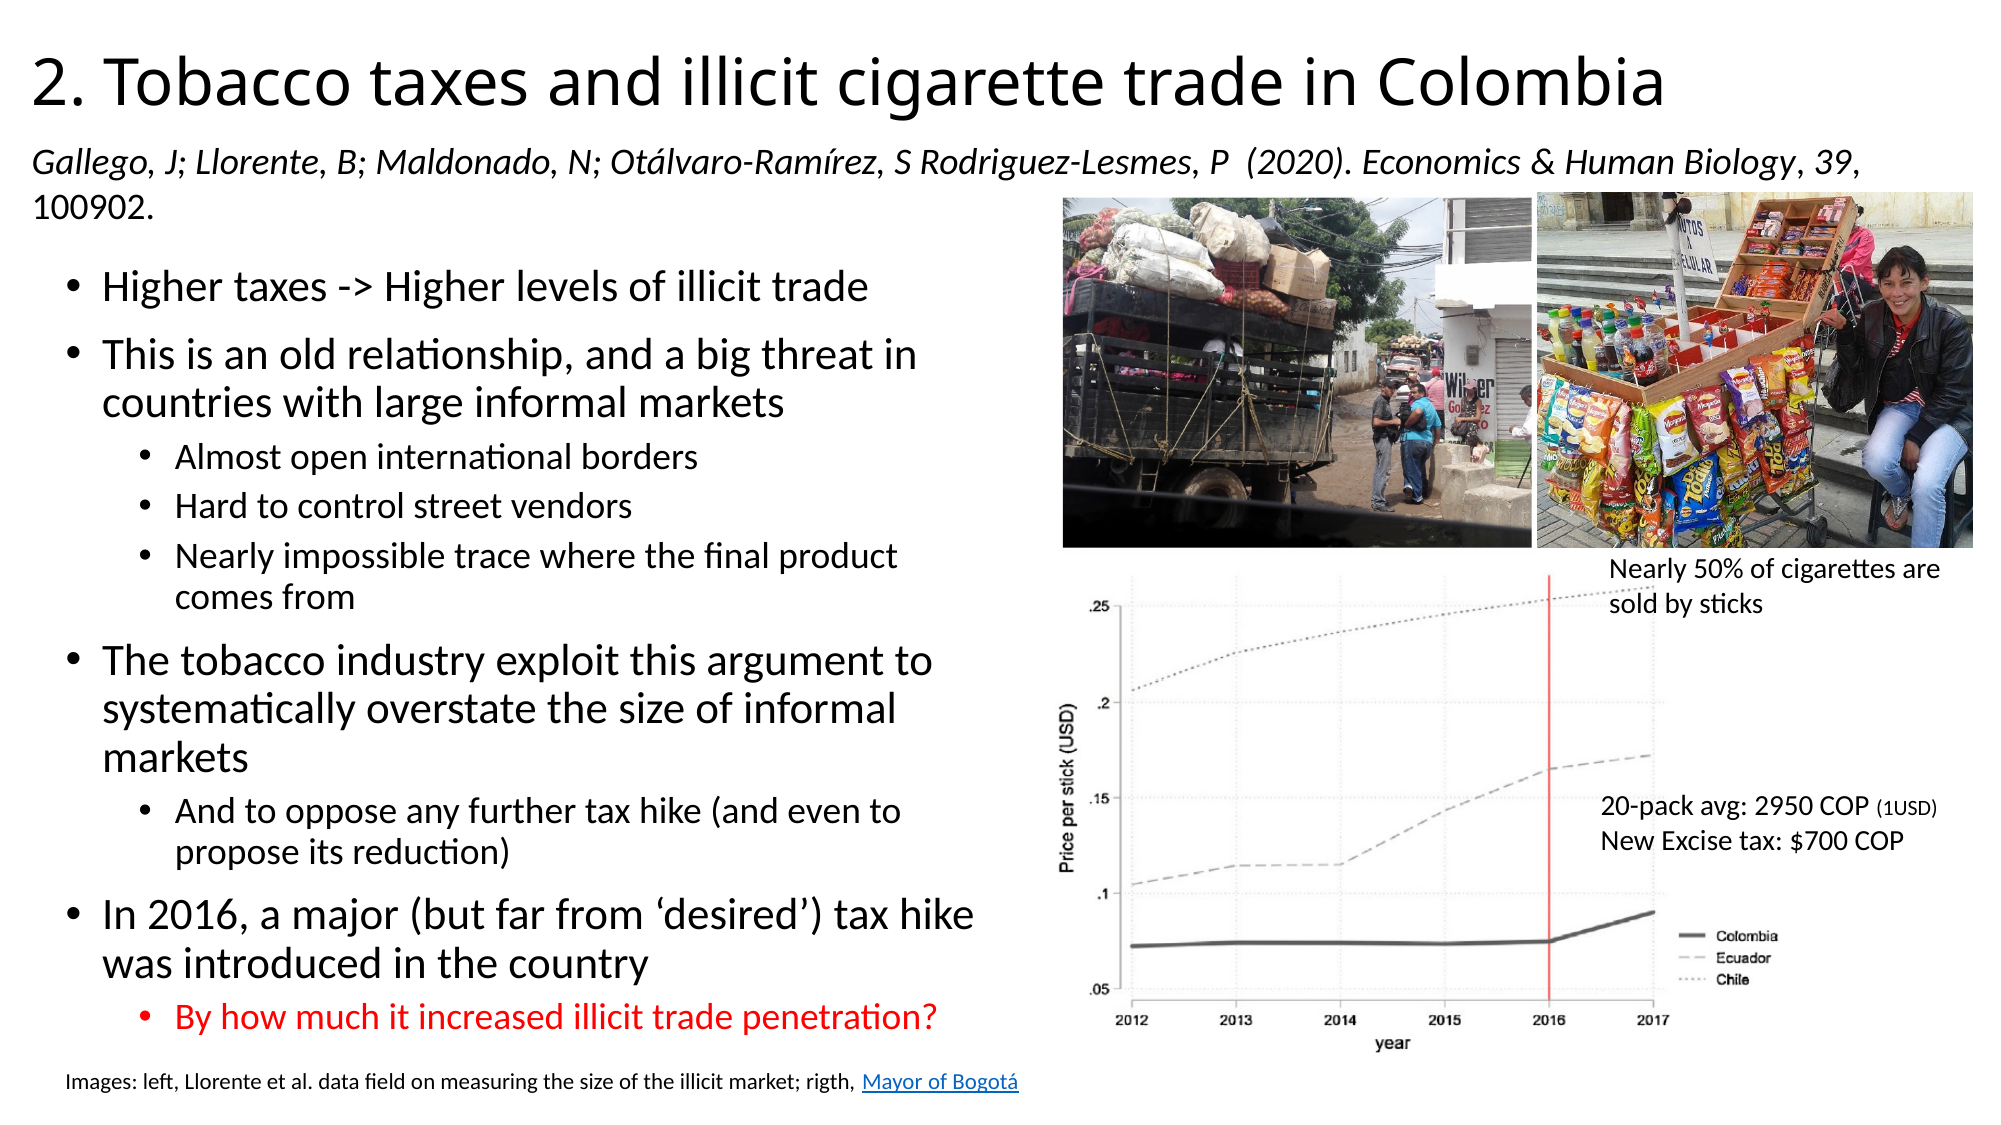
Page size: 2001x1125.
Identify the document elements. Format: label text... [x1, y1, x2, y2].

picture [1062, 192, 1973, 555]
text_box Gallego, J; Llorente, B; Maldonado, N; Otálvaro-Ramírez, S Rodriguez-Lesmes, P (2020). Economics & Human Biology, 39, 100902. [16, 129, 1973, 235]
picture [1042, 562, 1785, 1060]
title 2. Tobacco taxes and illicit cigarette trade in Colombia [16, 22, 1973, 129]
list Higher taxes -> Higher levels of illicit trade This is an old relationship, and a big threat in countries with large informal markets Almost open international borders Hard to control street vendors Nearly impossible trace where the final product comes from The tobacco industry exploit this argument to systematically overstate the size of informal markets And to oppose any further tax hike (and even to propose its reduction) In 2016, a major (but far from ‘desired’) tax hike was introduced in the country By how much it increased illicit trade penetration? [50, 255, 1000, 1046]
text_box Nearly 50% of cigarettes are sold by sticks [1594, 548, 1973, 627]
text_box Images: left, Llorente et al. data field on measuring the size of the illicit market; rigth, Mayor of Bogotá [50, 1059, 1885, 1102]
text_box 20-pack avg: 2950 COP (1USD) New Excise tax: $700 COP [1785, 779, 1984, 864]
